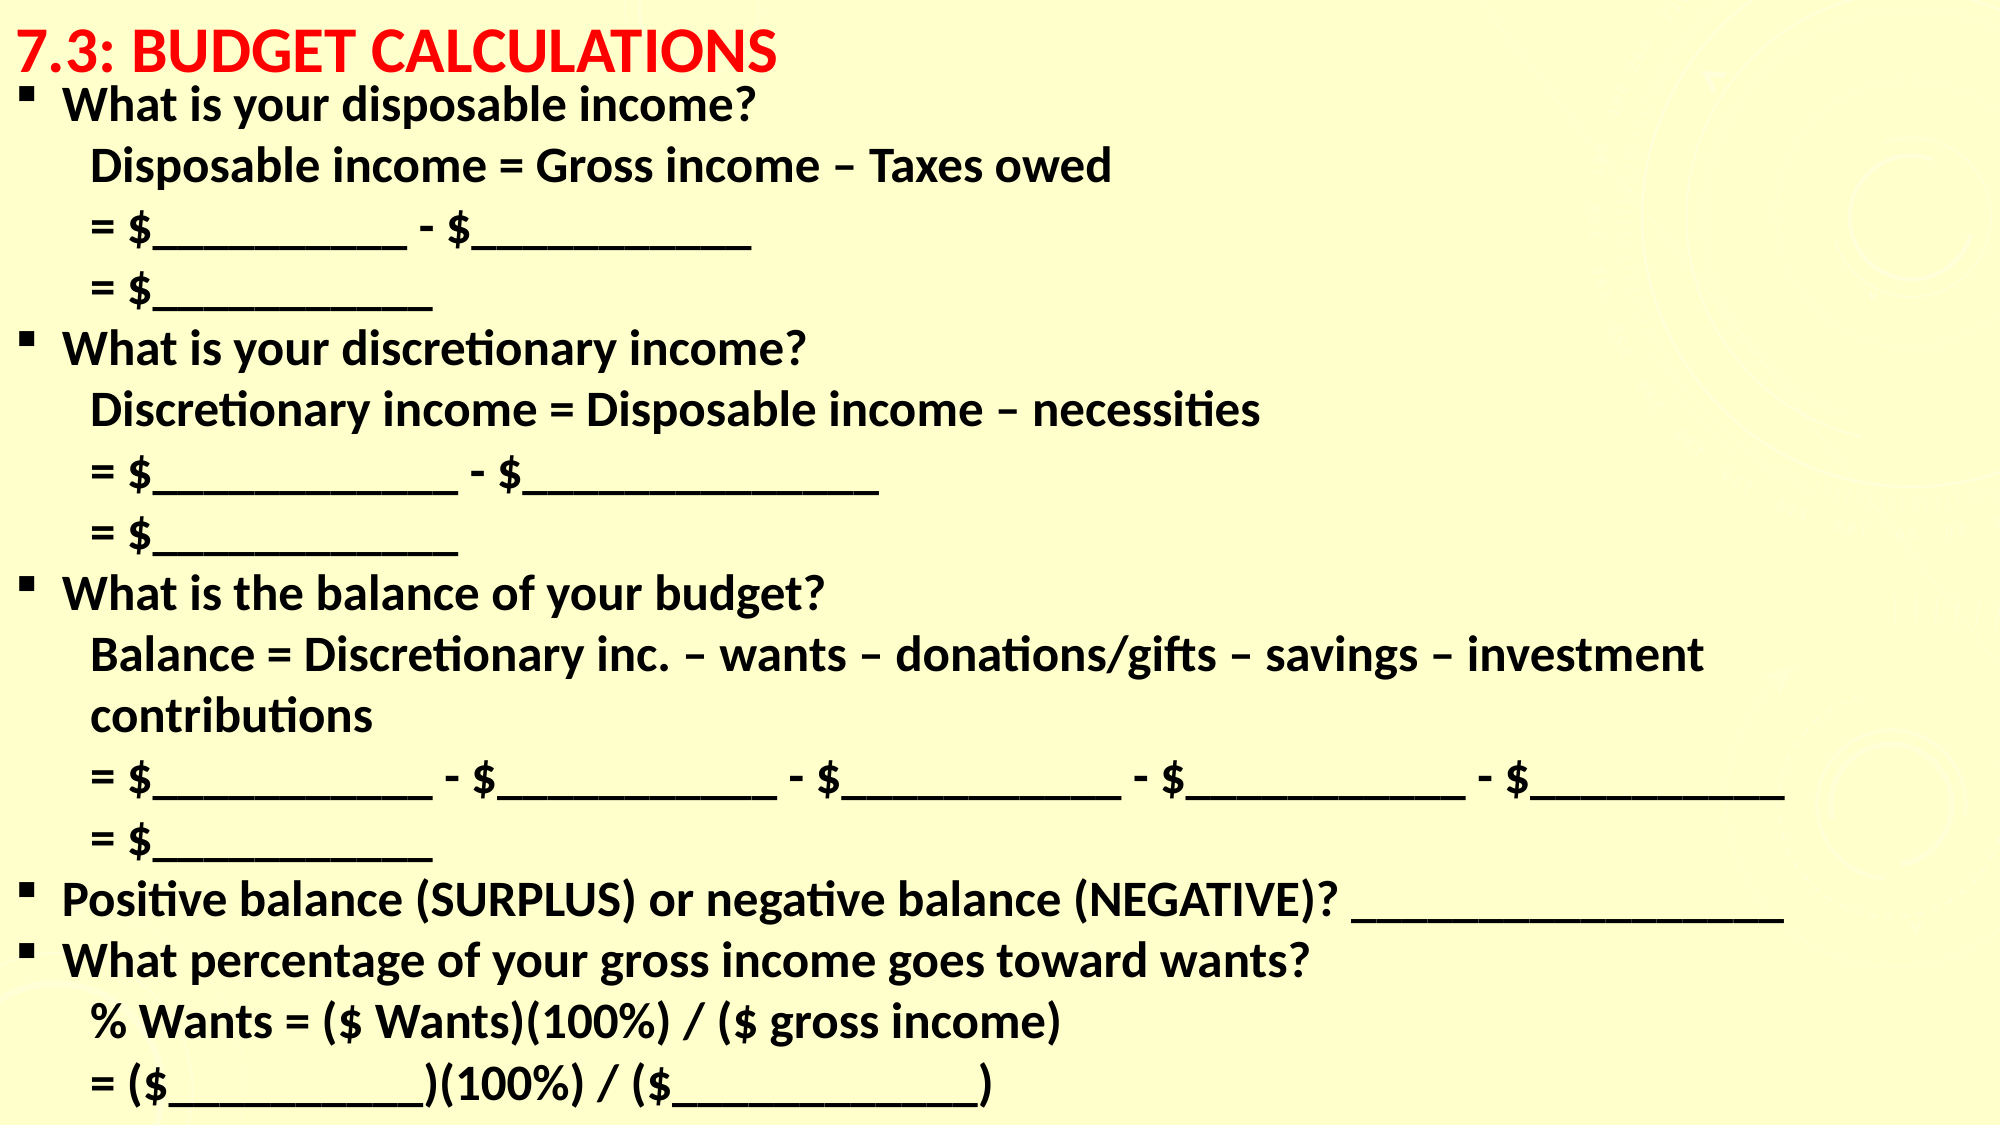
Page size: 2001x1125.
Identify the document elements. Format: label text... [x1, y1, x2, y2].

title 7.3: BUDGET CALCULATIONS [0, 0, 2000, 62]
list What is your disposable income? Disposable income = Gross income – Taxes owed = $__________ - $___________ = $___________ What is your discretionary income? Discretionary income = Disposable income – necessities = $____________ - $______________ = $____________ What is the balance of your budget? Balance = Discretionary inc. – wants – donations/gifts – savings – investment contributions = $___________ - $___________ - $___________ - $___________ - $__________ = $___________ Positive balance (SURPLUS) or negative balance (NEGATIVE)? _________________ What percentage of your gross income goes toward wants? % Wants = ($ Wants)(100%) / ($ gross income) = ($__________)(100%) / ($____________) [0, 62, 2000, 1125]
